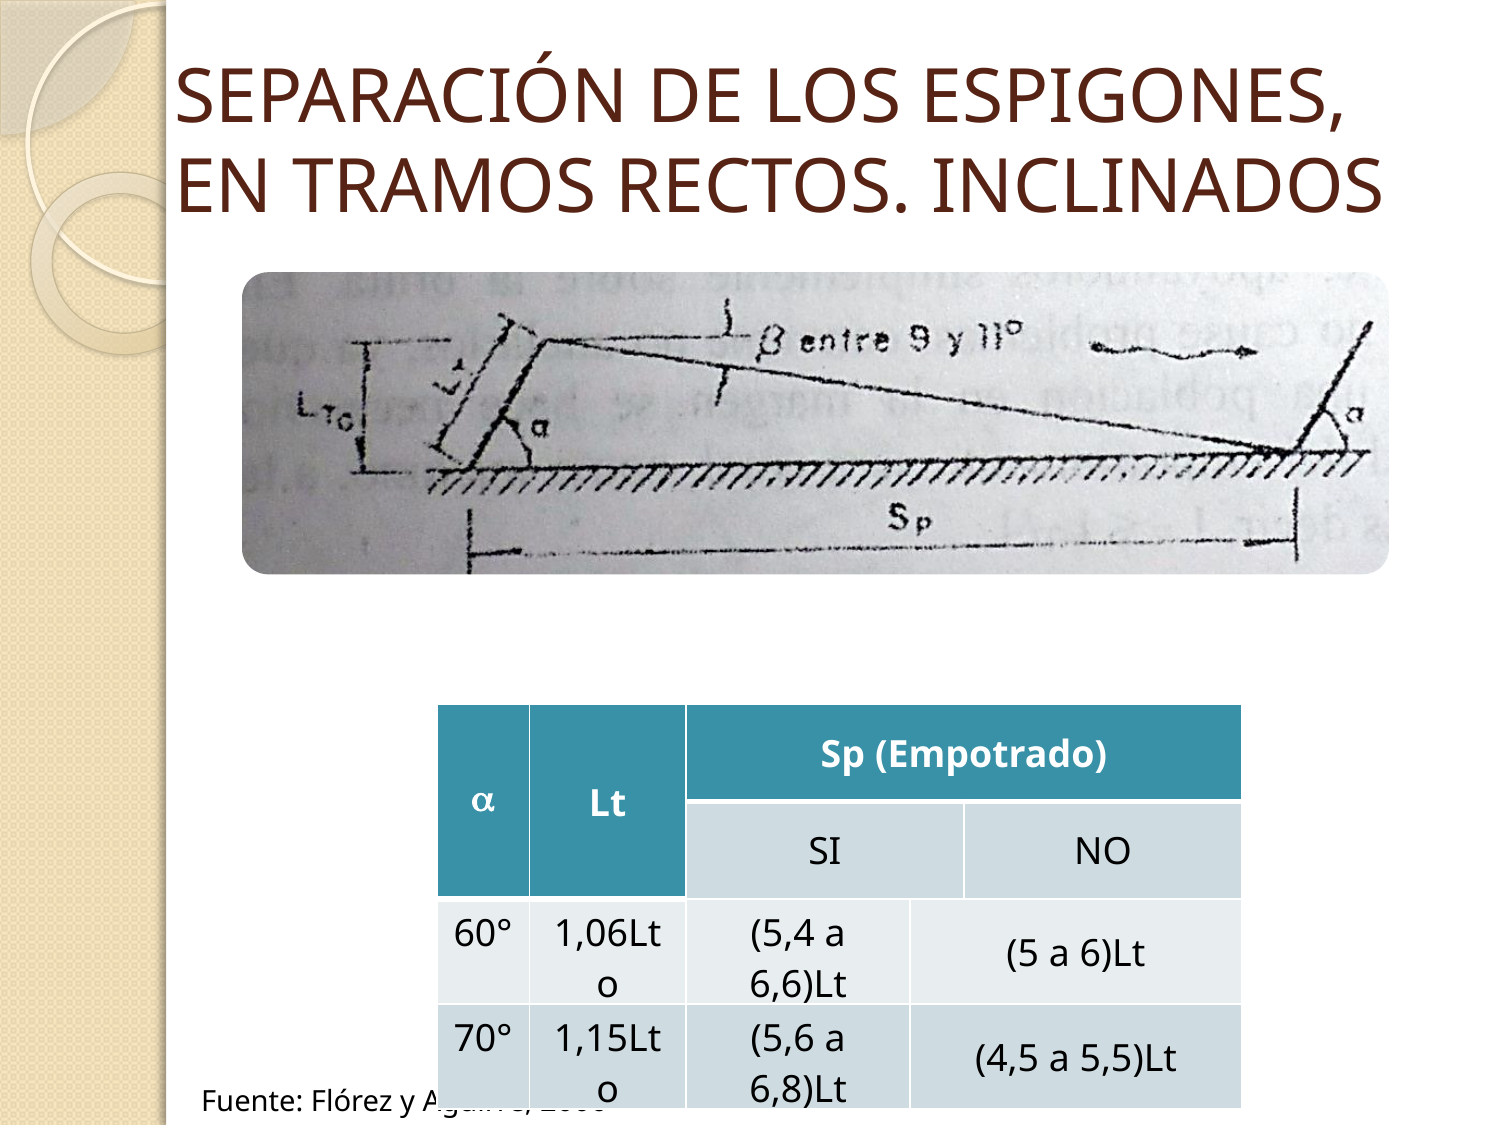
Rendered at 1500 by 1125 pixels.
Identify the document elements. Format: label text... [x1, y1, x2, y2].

table_cell (4,5 a 5,5)Lt [911, 1005, 1241, 1108]
table_cell SI [687, 804, 963, 898]
table_header  [438, 705, 529, 896]
table_cell 1,06Lto [530, 902, 685, 1003]
table_cell 70° [438, 1005, 529, 1108]
text_box Fuente: Flórez y Aguirre, 2006 [186, 1074, 727, 1125]
table_cell (5,4 a 6,6)Lt [687, 900, 909, 1003]
picture [241, 271, 1390, 575]
table_cell NO [965, 804, 1241, 898]
table_header Lt [530, 705, 685, 896]
table_cell 60° [438, 902, 529, 1003]
table_cell (5,6 a 6,8)Lt [687, 1005, 909, 1108]
title SEPARACIÓN DE LOS ESPIGONES, EN TRAMOS RECTOS. INCLINADOS [159, 44, 1466, 232]
table_cell (5 a 6)Lt [911, 900, 1241, 1003]
table_cell 1,15Lto [530, 1005, 685, 1108]
table_header Sp (Empotrado) [687, 705, 1241, 799]
